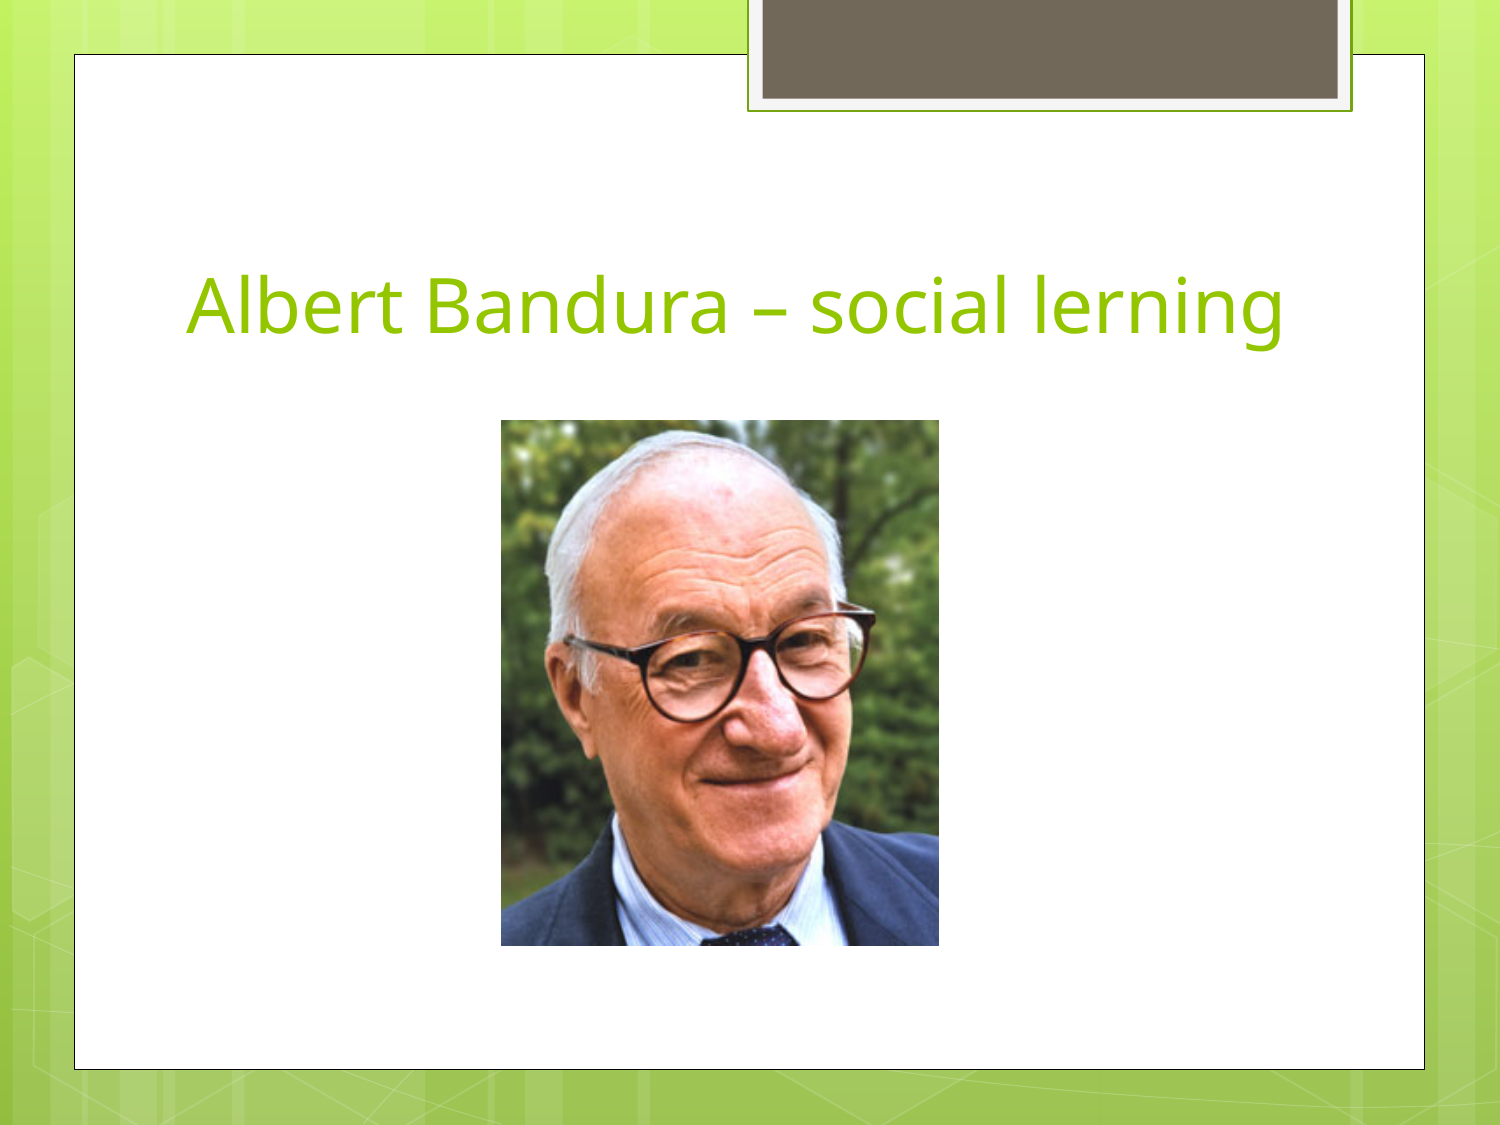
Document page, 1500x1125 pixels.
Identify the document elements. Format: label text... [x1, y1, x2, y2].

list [501, 420, 940, 946]
title Albert Bandura – social lerning [171, 168, 1324, 357]
